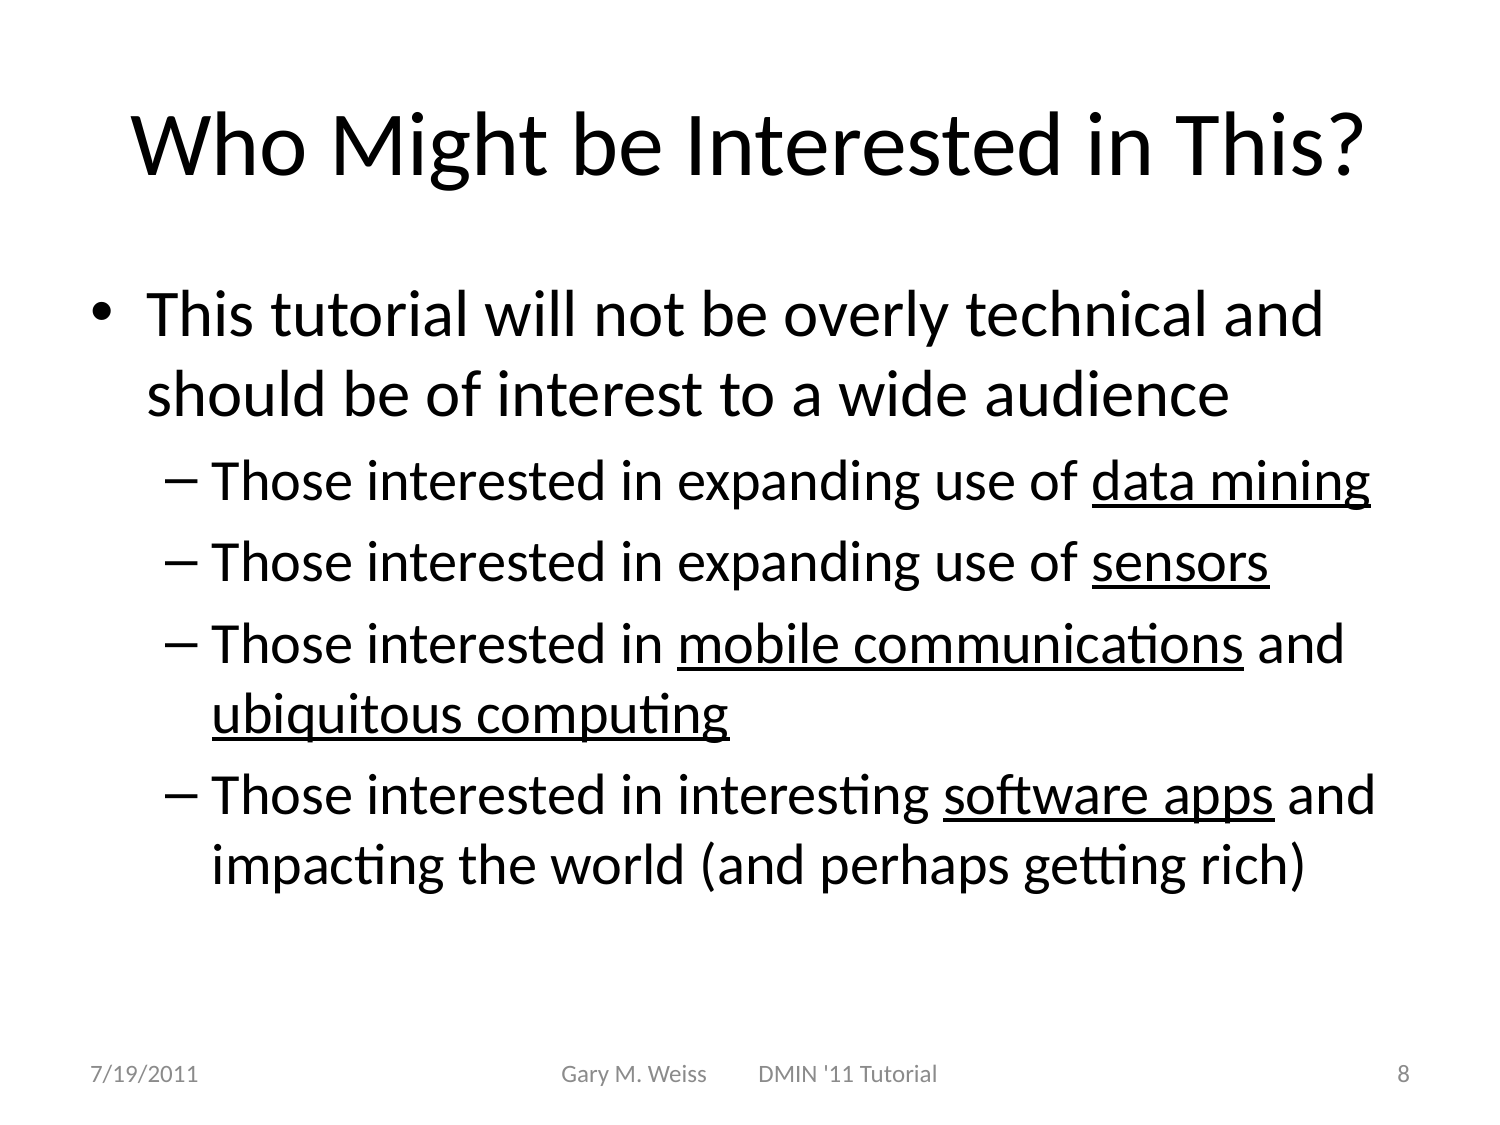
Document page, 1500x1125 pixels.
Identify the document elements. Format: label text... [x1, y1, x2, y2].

list This tutorial will not be overly technical and should be of interest to a wide audience Those interested in expanding use of data mining Those interested in expanding use of sensors Those interested in mobile communications and ubiquitous computing Those interested in interesting software apps and impacting the world (and perhaps getting rich) [75, 262, 1425, 1005]
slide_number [75, 1042, 425, 1103]
title Who Might be Interested in This? [75, 45, 1425, 233]
footer Gary M. Weiss DMIN '11 Tutorial [512, 1042, 988, 1103]
slide_number 8 [1074, 1042, 1425, 1103]
